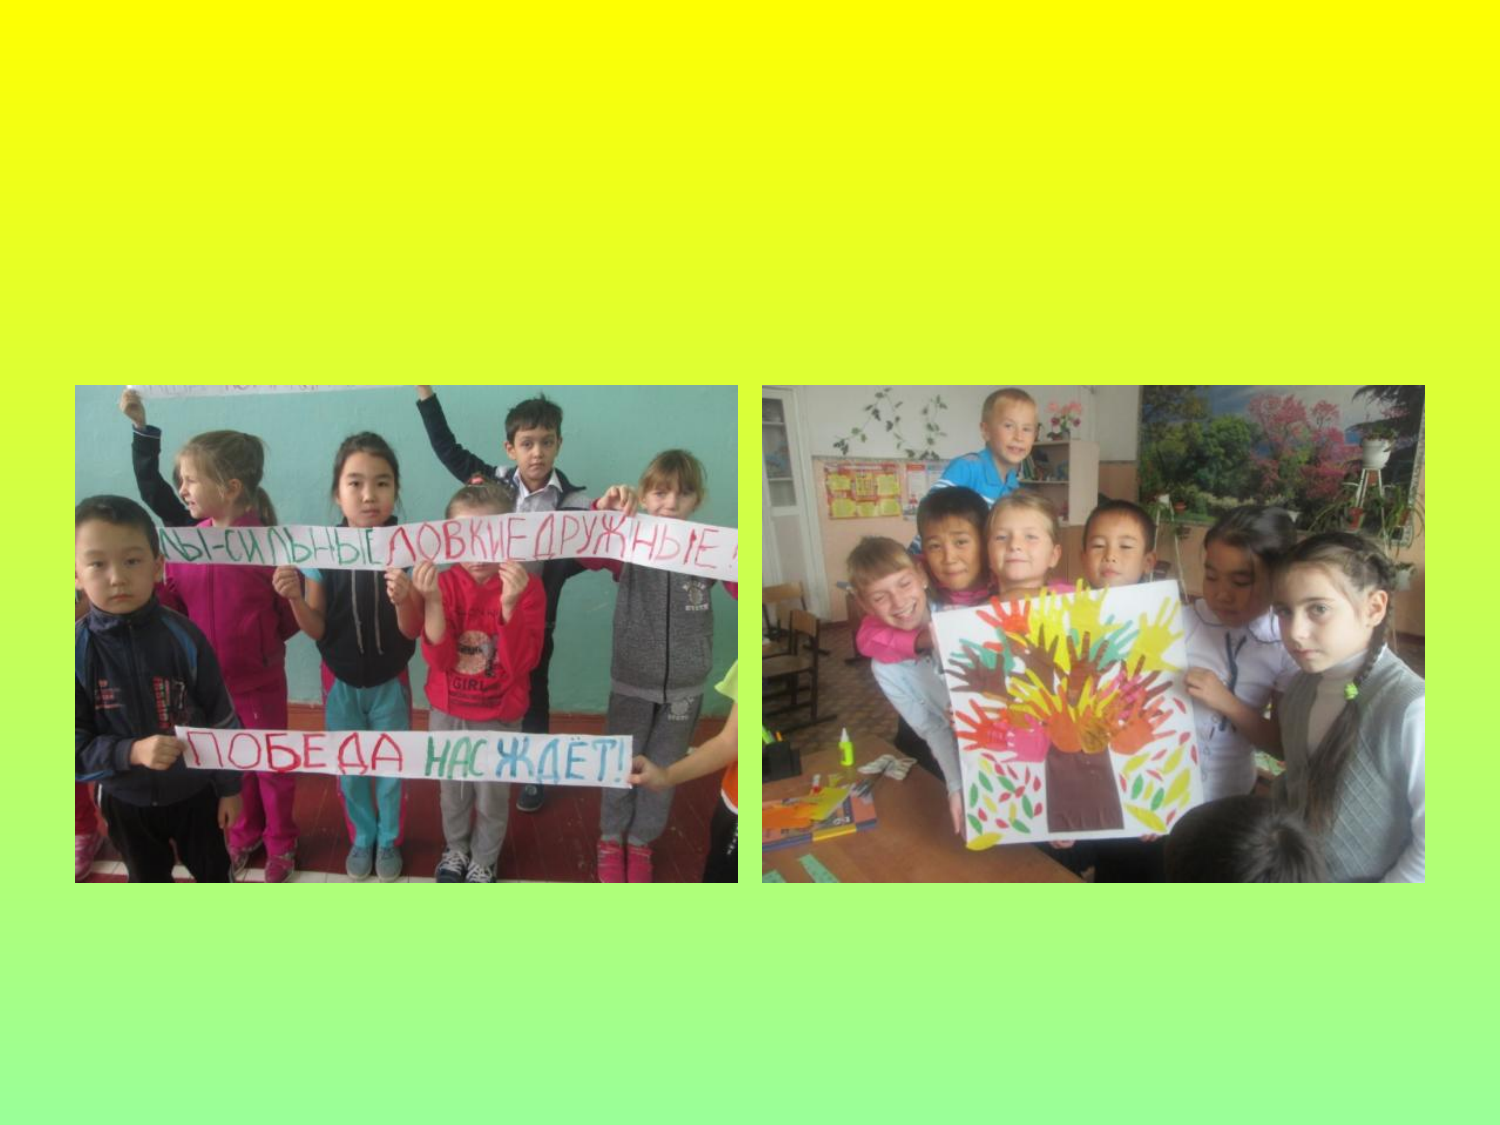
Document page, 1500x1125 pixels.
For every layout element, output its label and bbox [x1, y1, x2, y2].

list [762, 384, 1426, 883]
list [74, 384, 738, 883]
